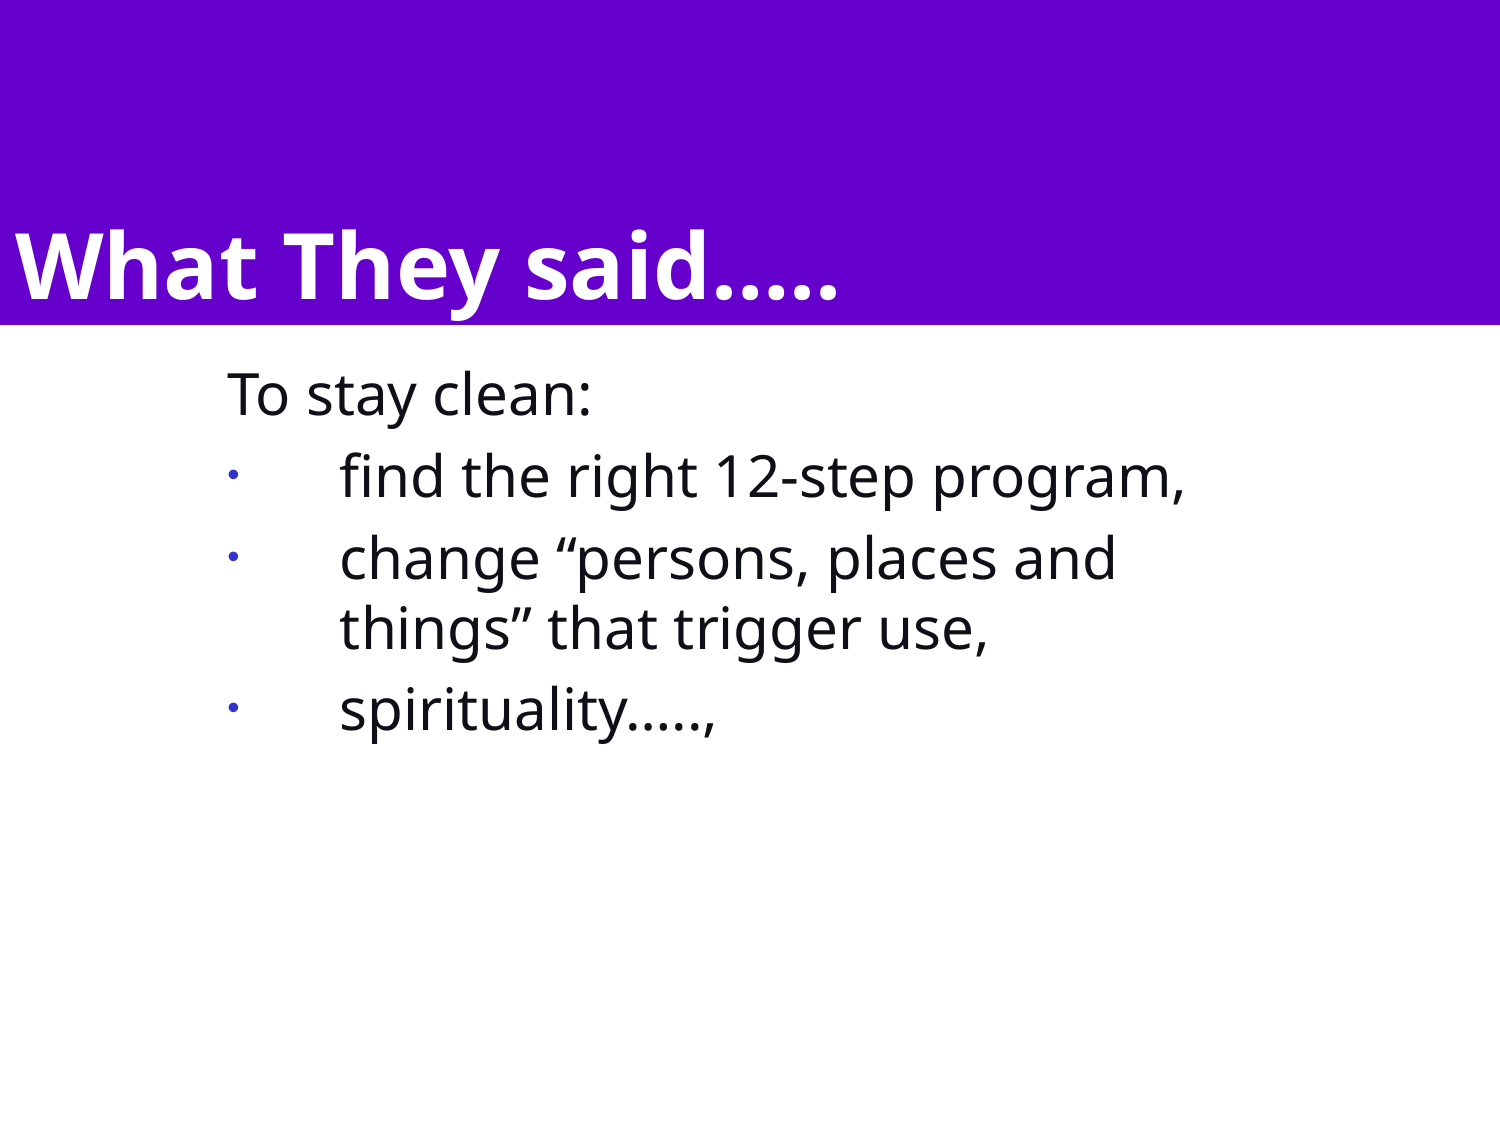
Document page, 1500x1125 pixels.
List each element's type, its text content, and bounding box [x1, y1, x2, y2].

subtitle To stay clean: find the right 12-step program, change “persons, places and things” that trigger use, spirituality….., [212, 350, 1275, 1088]
title What They said….. [0, 0, 1500, 325]
